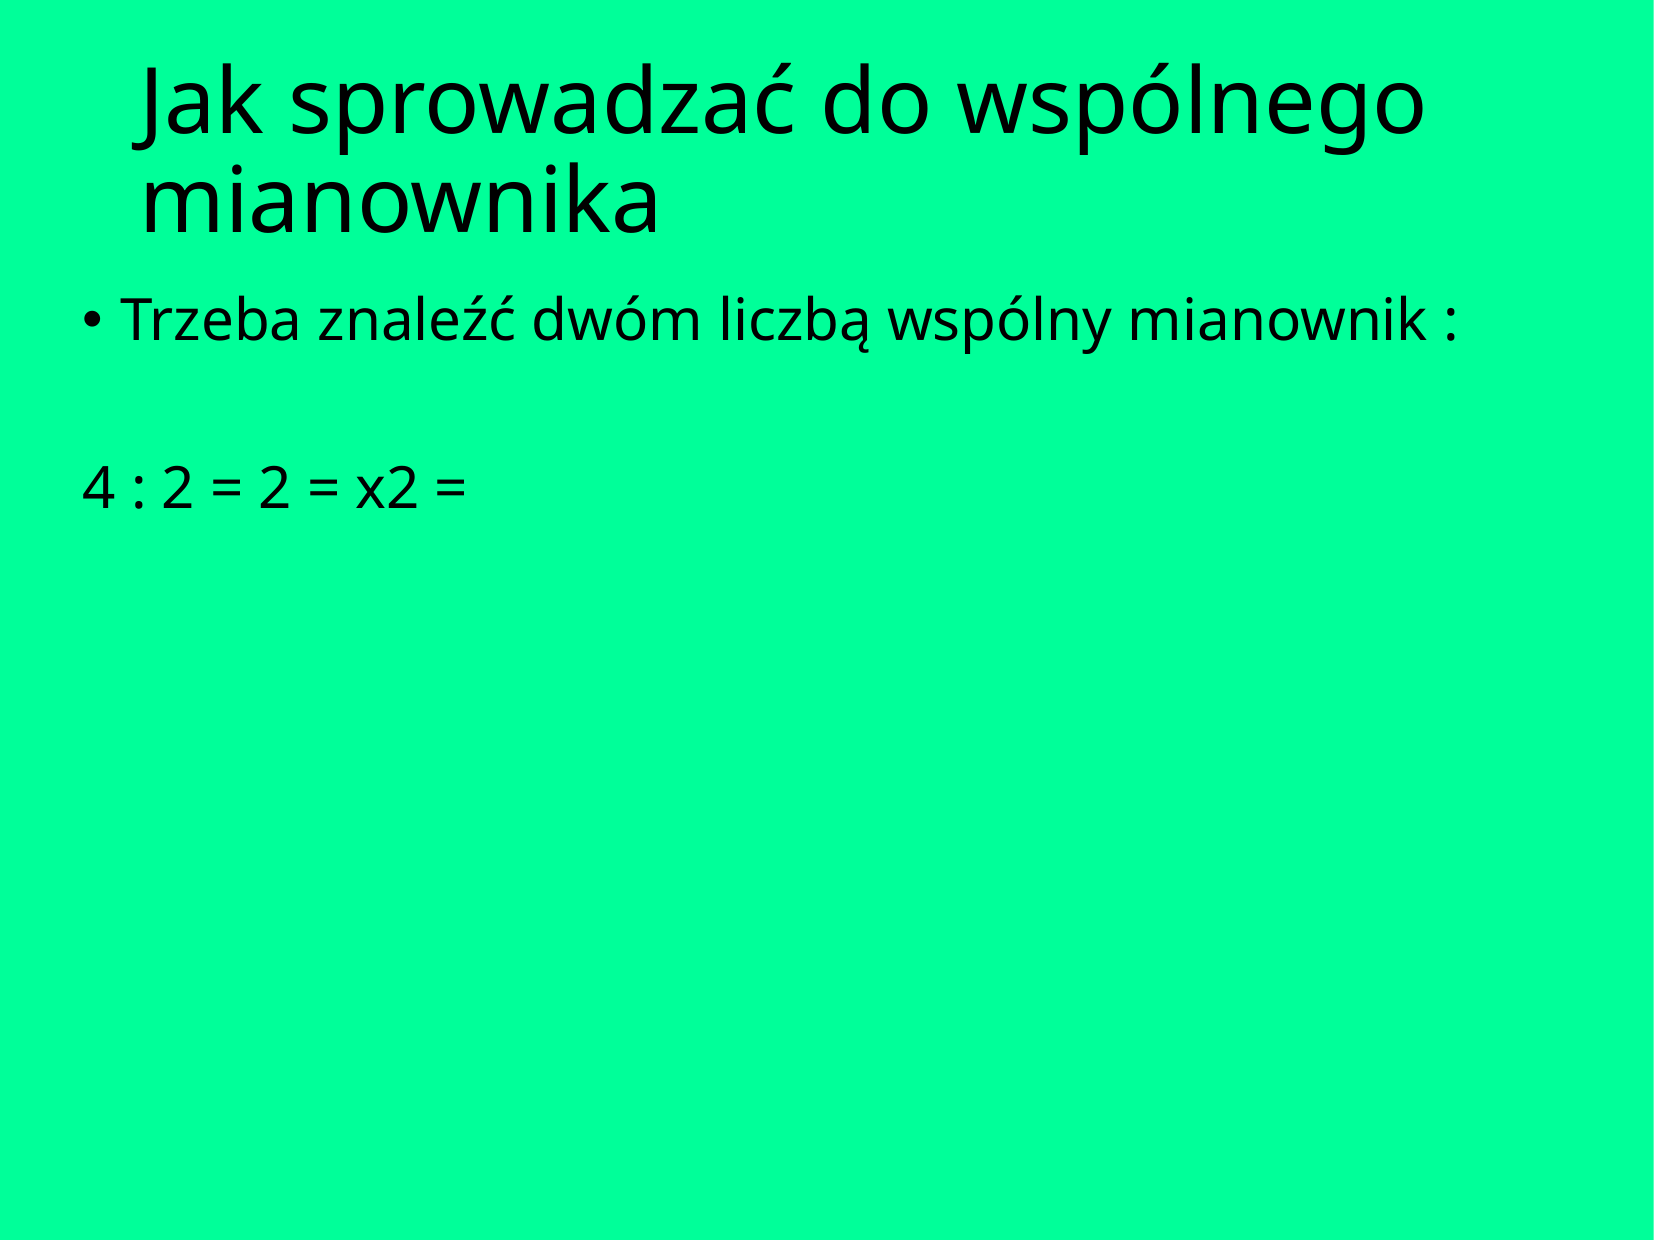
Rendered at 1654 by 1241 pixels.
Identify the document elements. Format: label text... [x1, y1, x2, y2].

title Jak sprowadzać do wspólnego mianownika [139, 49, 1628, 257]
